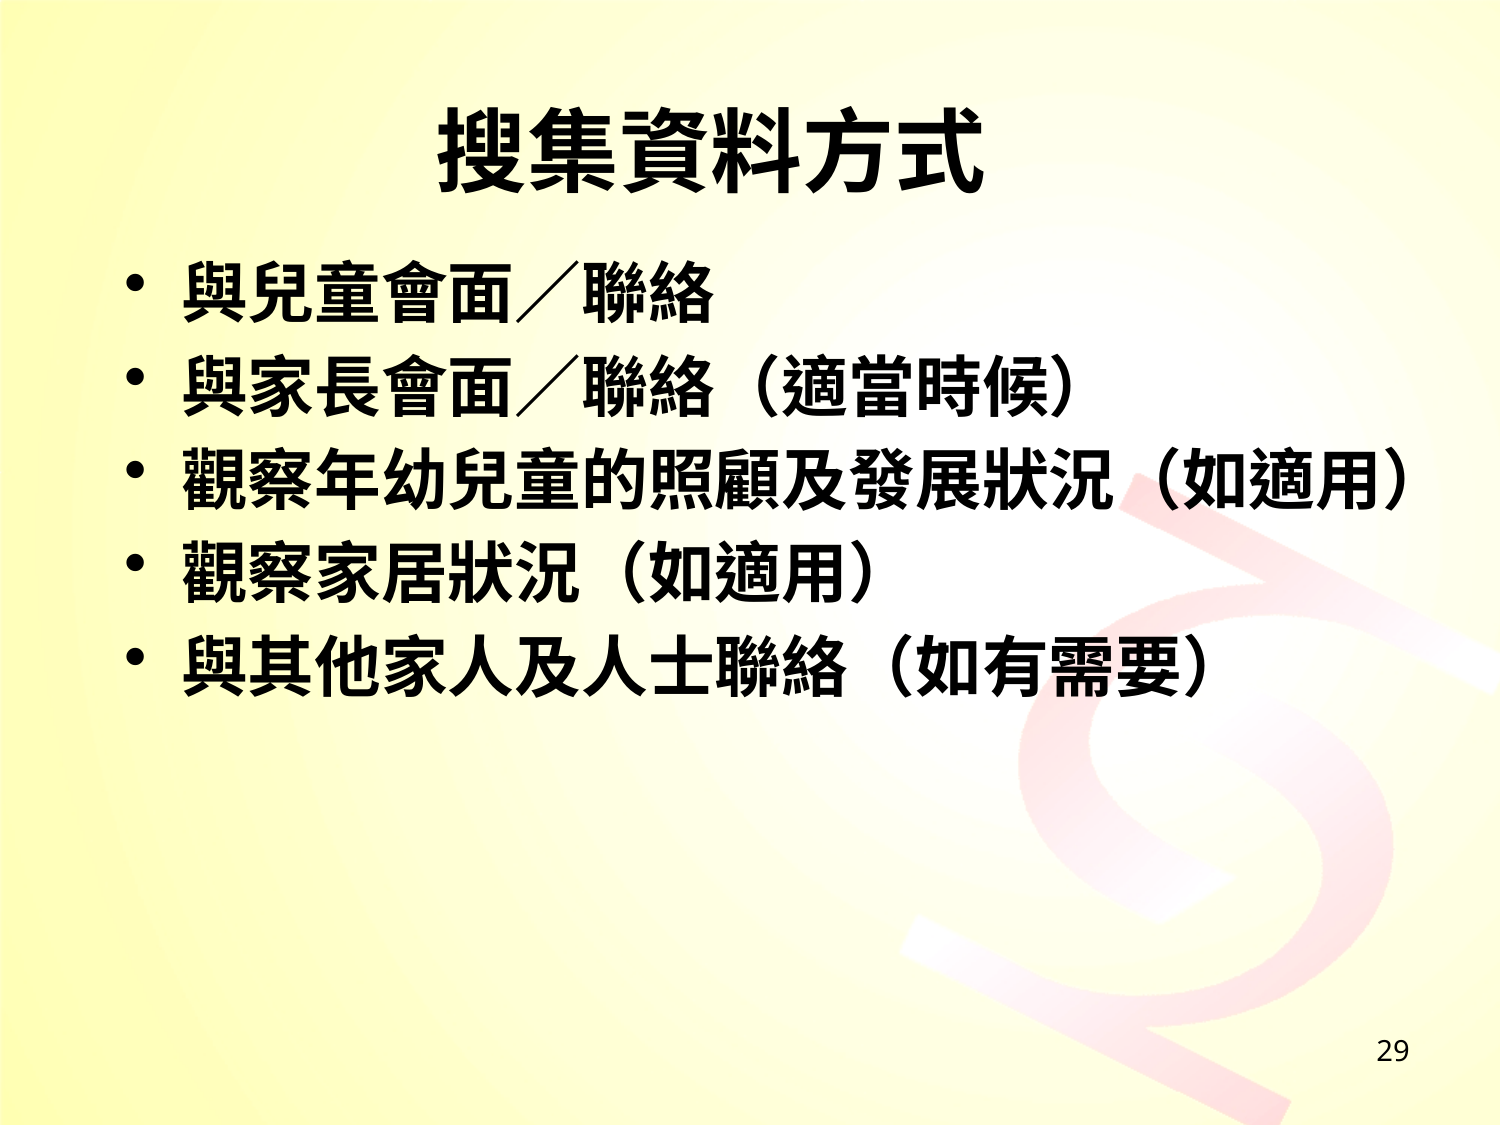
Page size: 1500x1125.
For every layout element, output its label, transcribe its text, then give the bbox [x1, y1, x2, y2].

list 與兒童會面／聯絡 與家長會面／聯絡（適當時候） 觀察年幼兒童的照顧及發展狀況（如適用） 觀察家居狀況（如適用） 與其他家人及人士聯絡（如有需要） [109, 243, 1500, 941]
picture [0, 0, 1500, 1125]
slide_number 29 [1074, 1024, 1425, 1103]
title 搜集資料方式 [159, 78, 1263, 220]
